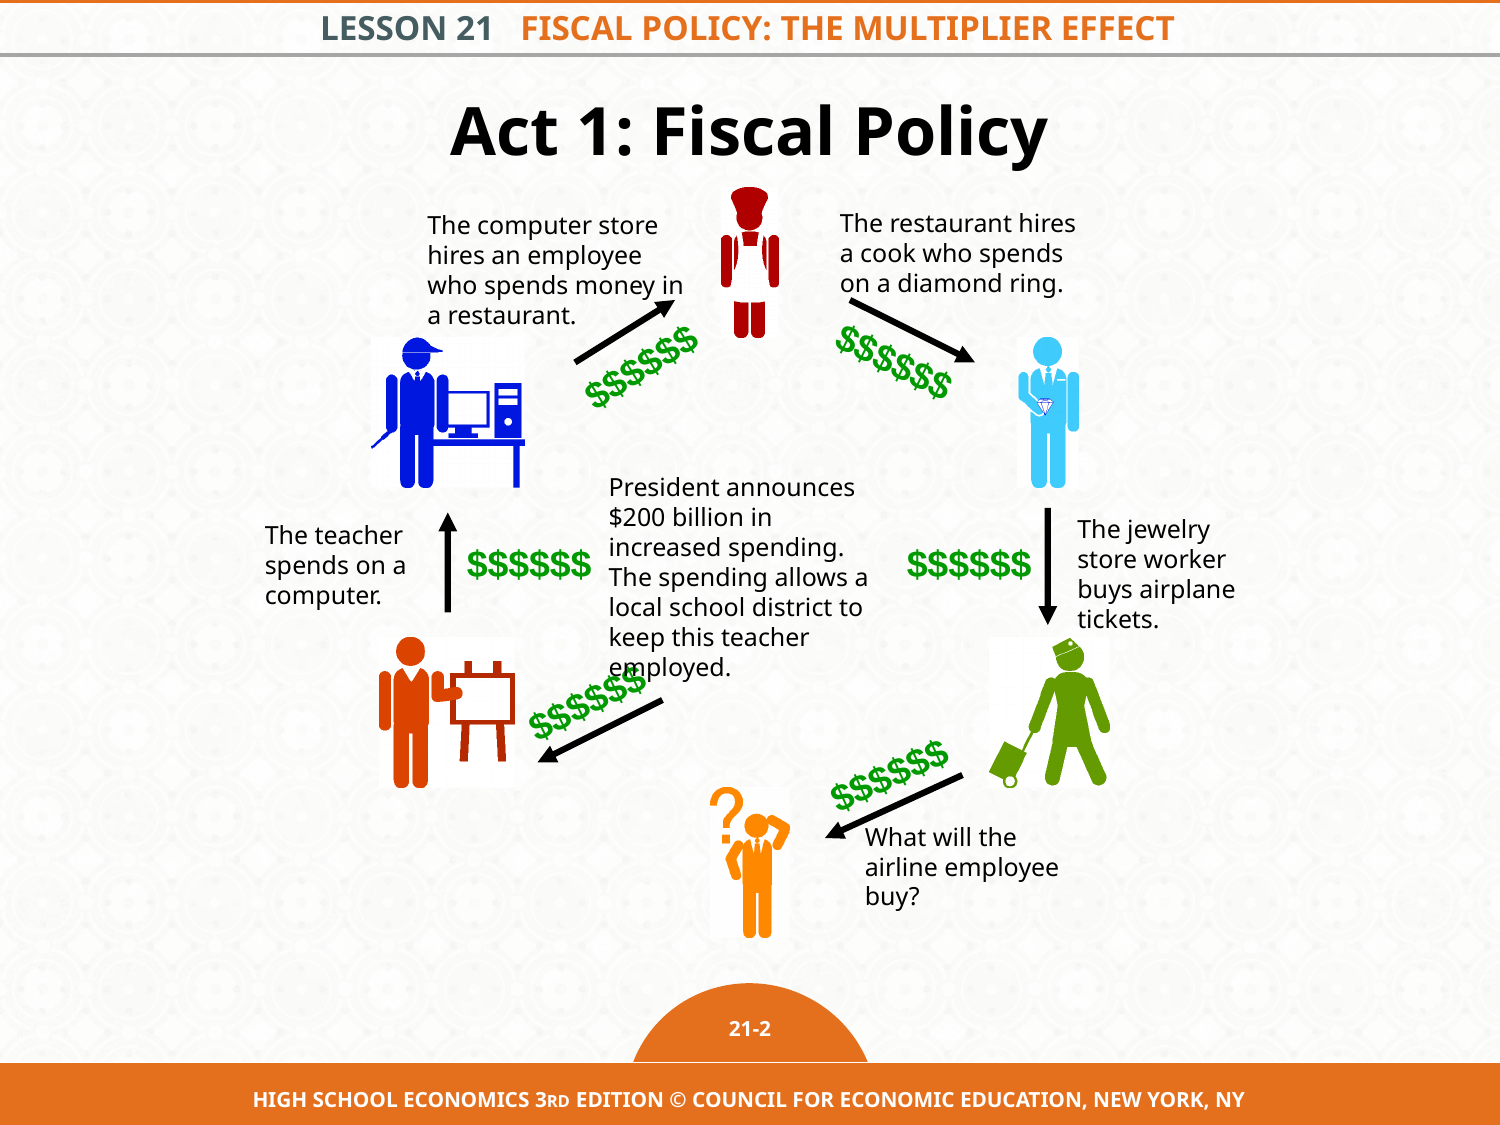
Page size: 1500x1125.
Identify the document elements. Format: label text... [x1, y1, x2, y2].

picture [0, 57, 1500, 1062]
title Act 1: Fiscal Policy [75, 57, 1425, 200]
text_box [249, 187, 1288, 938]
picture [0, 3, 1500, 53]
